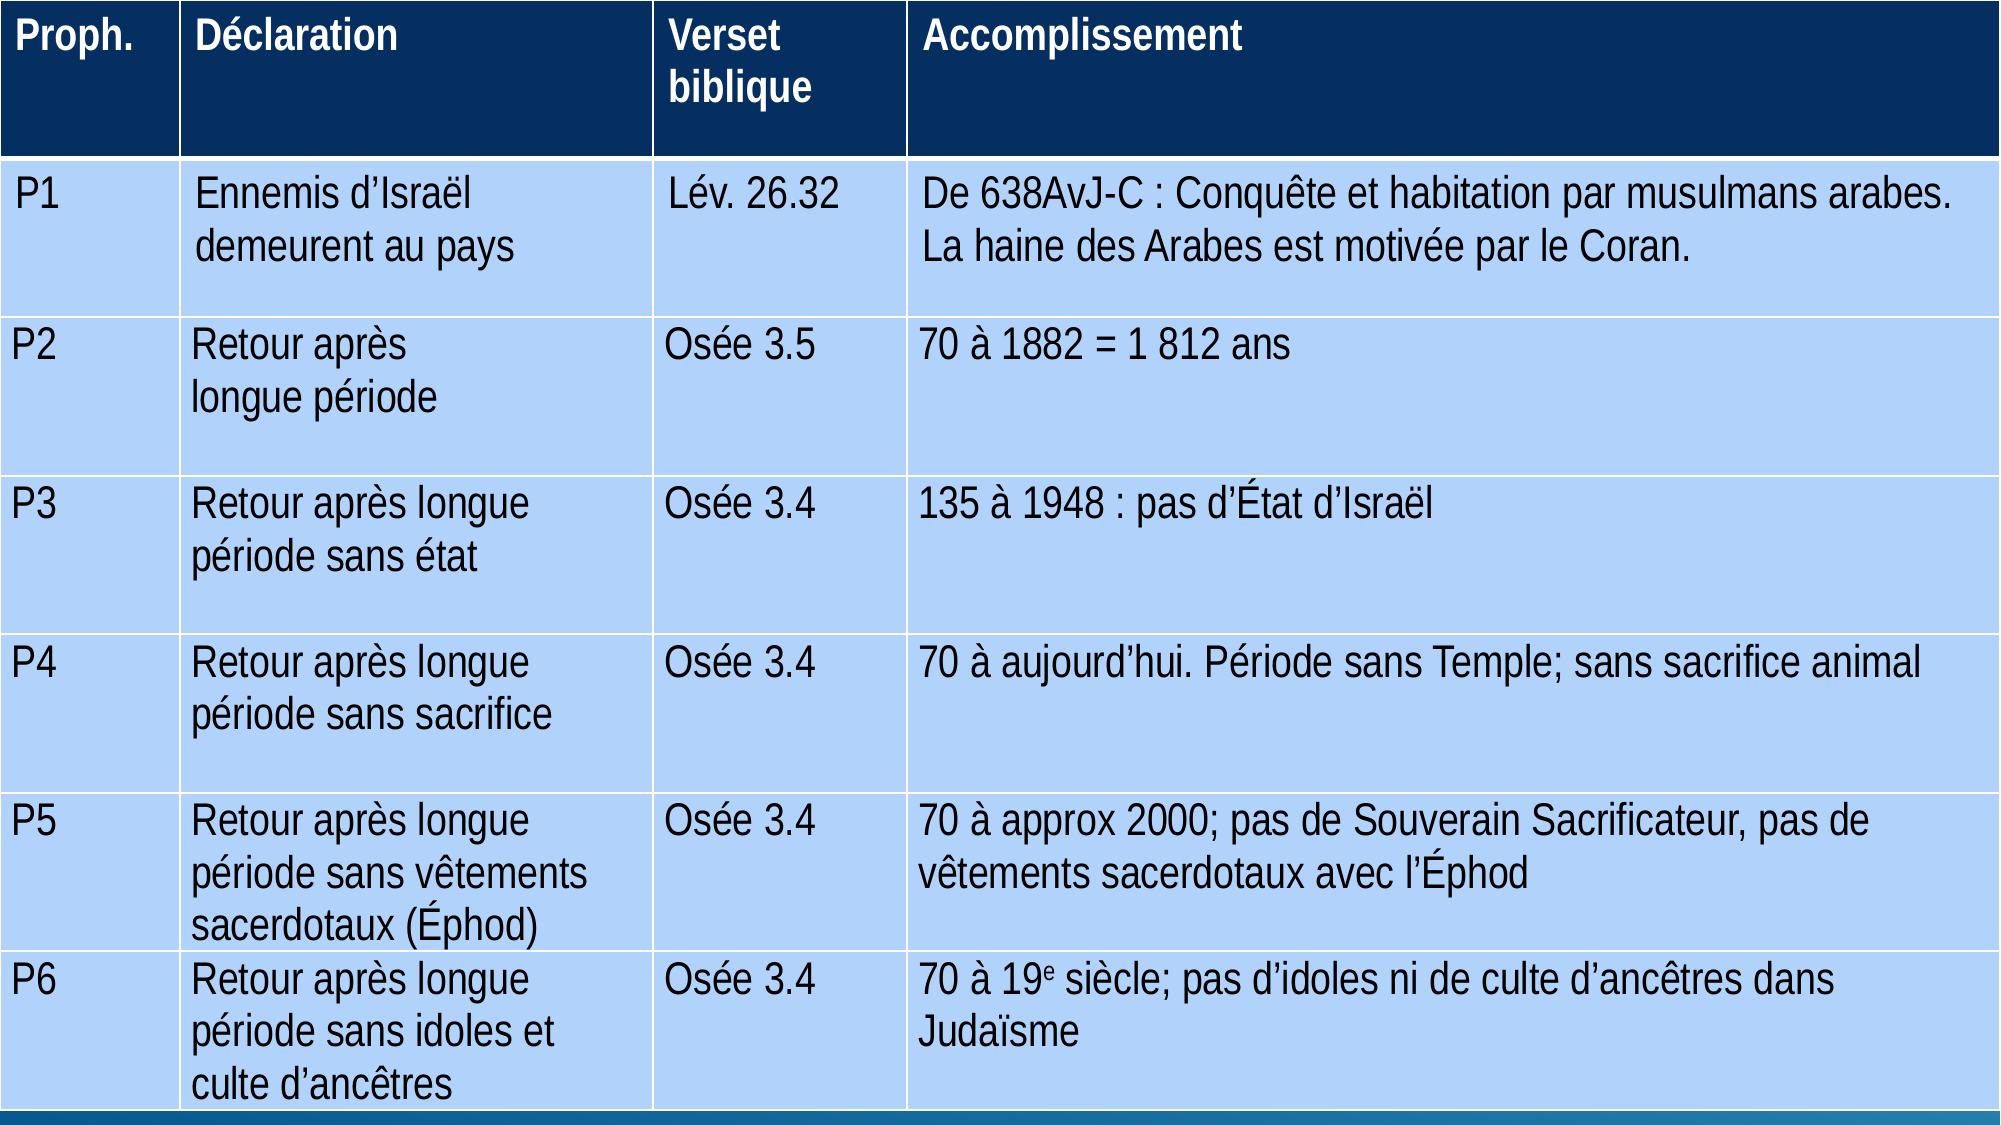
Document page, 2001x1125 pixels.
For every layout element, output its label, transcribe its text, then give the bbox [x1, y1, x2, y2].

table_cell Retour après longue période sans état [181, 477, 652, 633]
table_cell P1 [1, 161, 179, 316]
table_header Déclaration [181, 1, 652, 156]
table_cell P2 [1, 318, 179, 475]
table_header Proph. [1, 1, 179, 156]
table_cell 70 à aujourd’hui. Période sans Temple; sans sacrifice animal [908, 635, 1999, 792]
table_cell 70 à 19e siècle; pas d’idoles ni de culte d’ancêtres dans Judaïsme [908, 952, 1999, 1109]
table_cell Retour après longue période sans vêtements sacerdotaux (Éphod) [181, 794, 652, 950]
table_cell Osée 3.4 [654, 794, 906, 950]
table_cell 135 à 1948 : pas d’État d’Israël [908, 477, 1999, 633]
table_header Accomplissement [908, 1, 1999, 156]
table_cell Retour après longue période sans sacrifice [181, 635, 652, 792]
table_cell Retour après longue période [181, 318, 652, 475]
table_cell Osée 3.4 [654, 952, 906, 1109]
table_cell P3 [1, 477, 179, 633]
table_cell De 638AvJ-C : Conquête et habitation par musulmans arabes. La haine des Arabes est motivée par le Coran. [908, 161, 1999, 316]
table_cell P6 [1, 952, 179, 1109]
table_cell Retour après longue période sans idoles et culte d’ancêtres [181, 952, 652, 1109]
table_cell Osée 3.5 [654, 318, 906, 475]
table_cell 70 à approx 2000; pas de Souverain Sacrificateur, pas de vêtements sacerdotaux avec l’Éphod [908, 794, 1999, 950]
table_cell P5 [1, 794, 179, 950]
table_cell Osée 3.4 [654, 635, 906, 792]
table_cell P4 [1, 635, 179, 792]
table_cell Ennemis d’Israël demeurent au pays [181, 161, 652, 316]
table_cell 70 à 1882 = 1 812 ans [908, 318, 1999, 475]
table_cell Osée 3.4 [654, 477, 906, 633]
table_cell Lév. 26.32 [654, 161, 906, 316]
table_header Verset biblique [654, 1, 906, 156]
